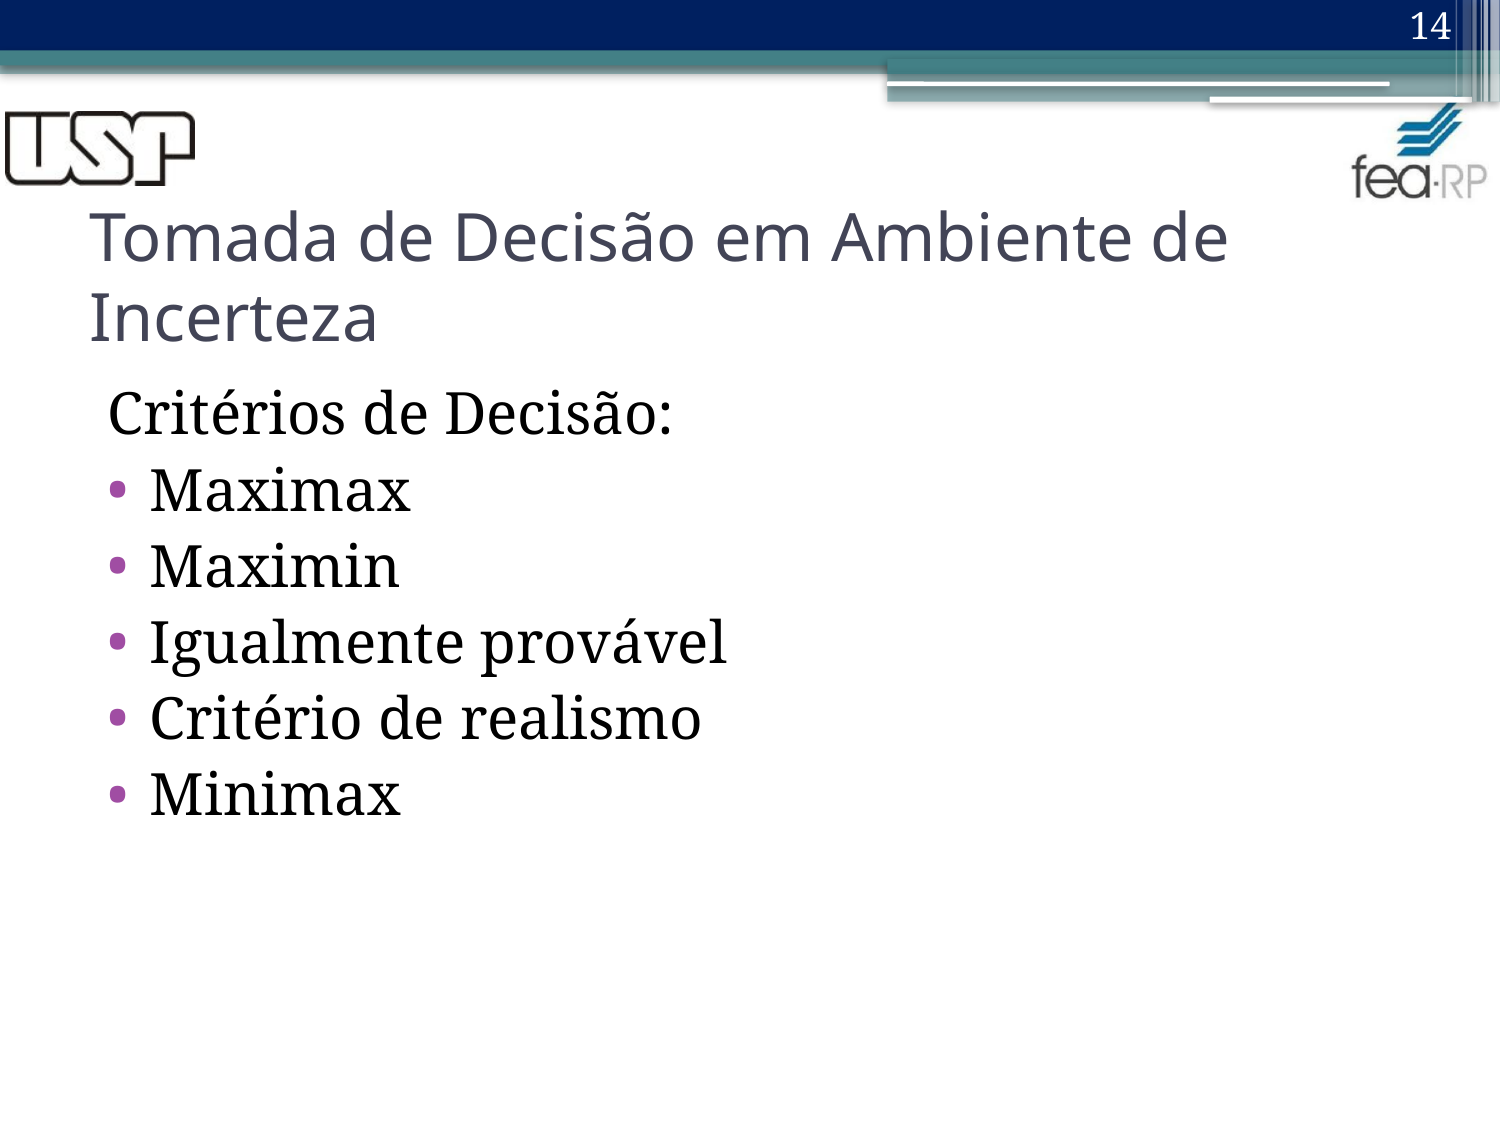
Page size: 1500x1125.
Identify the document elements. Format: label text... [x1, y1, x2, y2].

slide_number 14 [1341, 0, 1466, 61]
picture [1343, 102, 1500, 227]
list Critérios de Decisão: Maximax Maximin Igualmente provável Critério de realismo Minimax [75, 368, 1425, 1079]
title Tomada de Decisão em Ambiente de Incerteza [75, 187, 1425, 363]
picture [5, 111, 195, 186]
